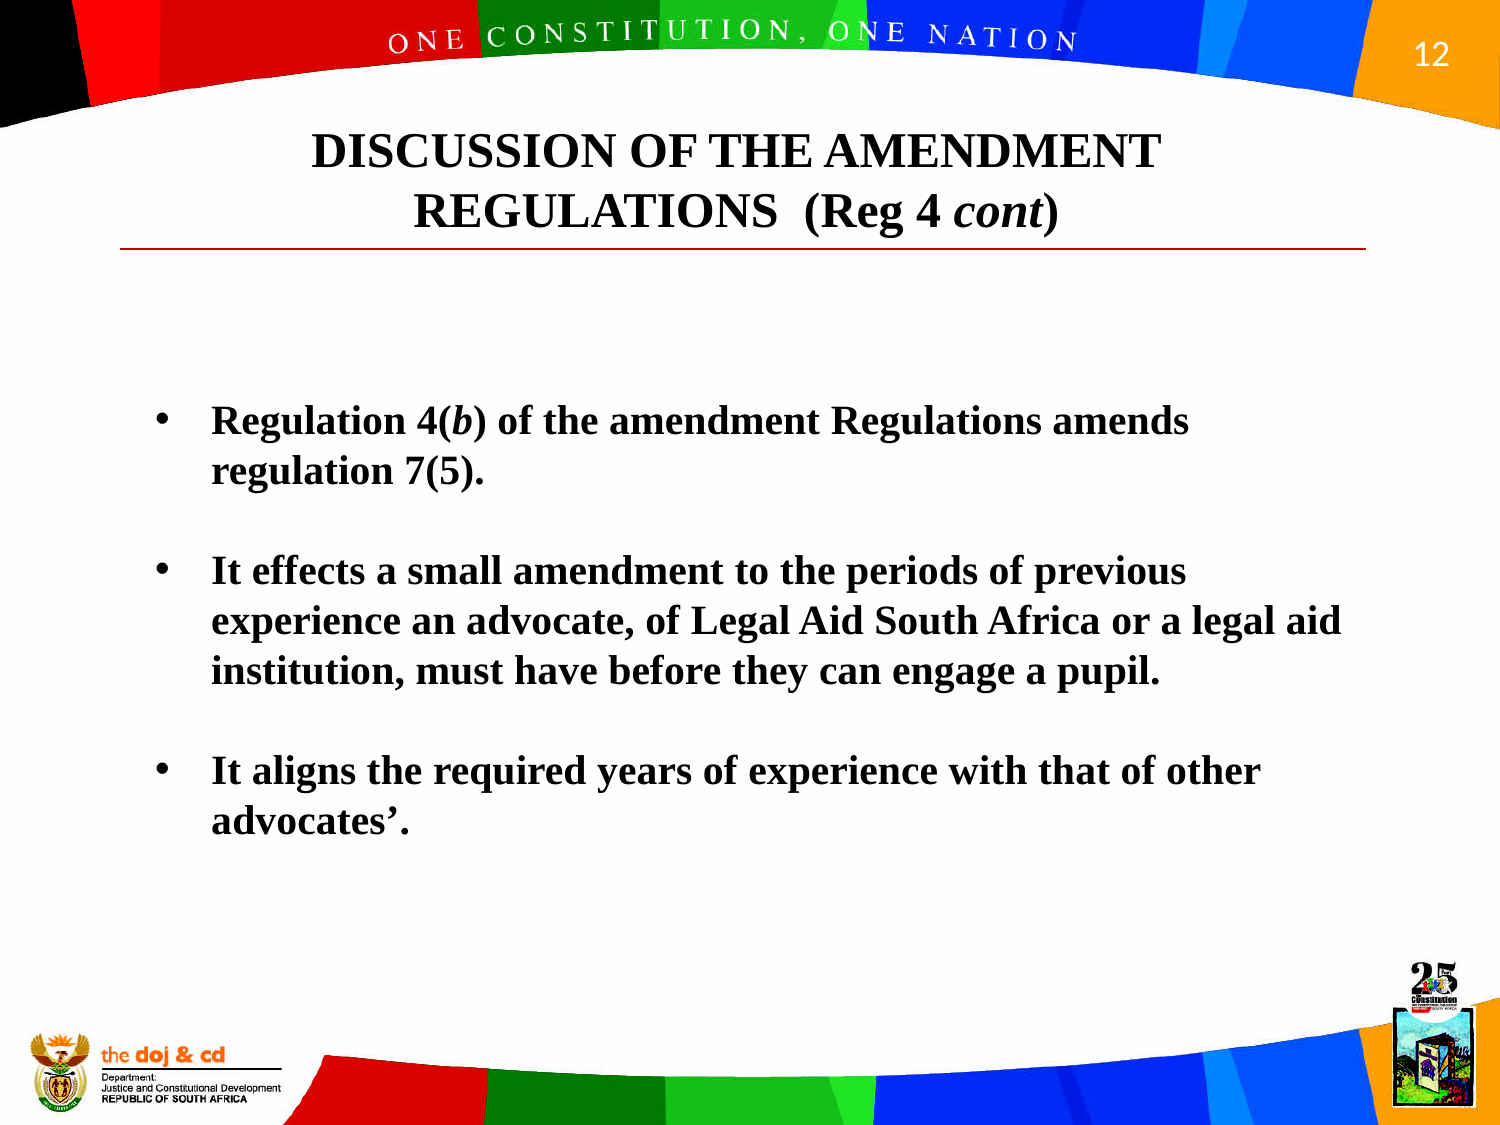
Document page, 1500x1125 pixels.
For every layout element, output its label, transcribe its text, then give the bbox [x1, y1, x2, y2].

text_box DISCUSSION OF THE AMENDMENT REGULATIONS (Reg 4 cont) [119, 109, 1354, 245]
text_box Regulation 4(b) of the amendment Regulations amends regulation 7(5). It effects a small amendment to the periods of previous experience an advocate, of Legal Aid South Africa or a legal aid institution, must have before they can engage a pupil. It aligns the required years of experience with that of other advocates’. [140, 385, 1367, 896]
picture [0, 0, 1500, 1125]
